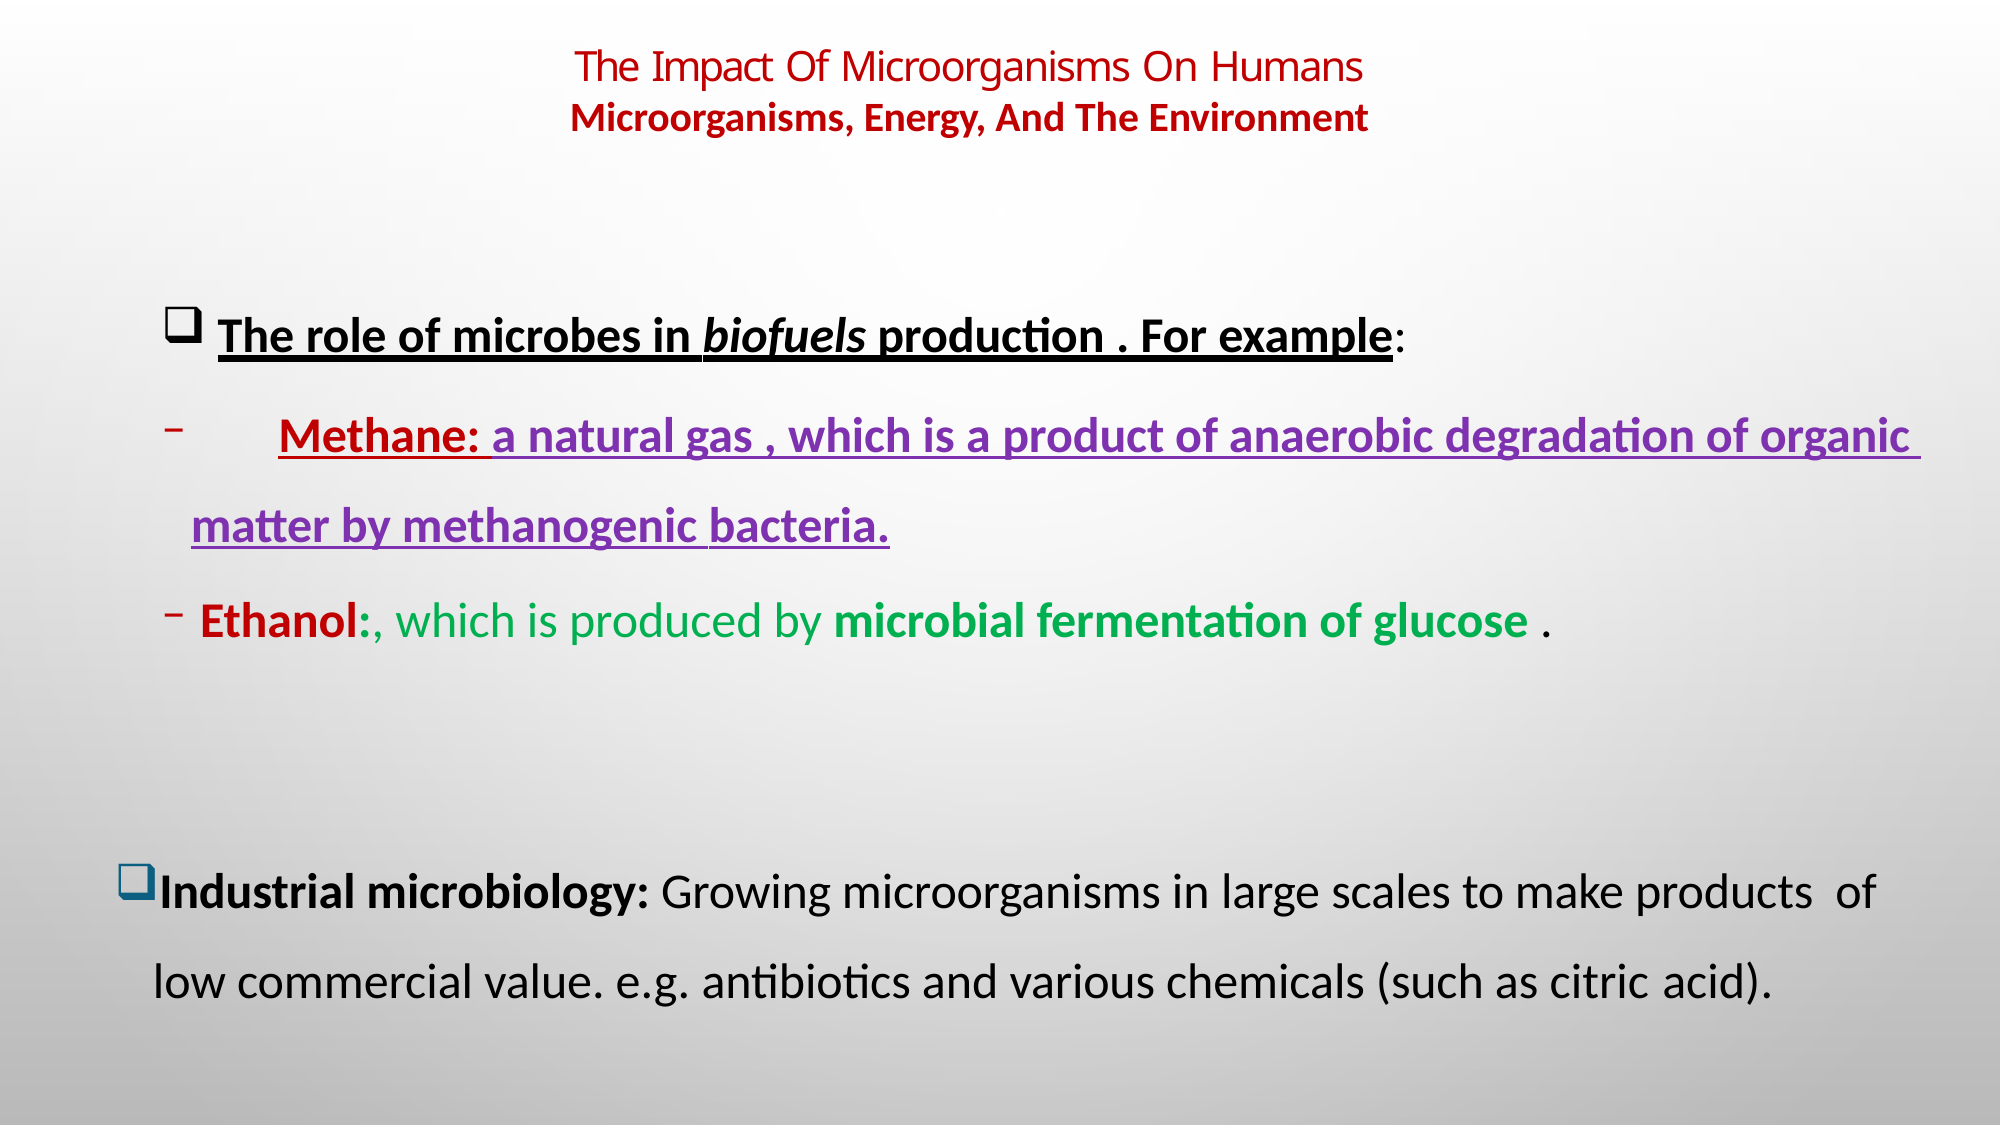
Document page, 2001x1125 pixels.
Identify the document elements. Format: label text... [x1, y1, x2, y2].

picture [0, 0, 2000, 1125]
text_box The role of microbes in biofuels production . For example: Methane: a natural gas , which is a product of anaerobic degradation of organic matter by methanogenic bacteria. Ethanol:, which is produced by microbial fermentation of glucose . Industrial microbiology: Growing microorganisms in large scales to make products of low commercial value. e.g. antibiotics and various chemicals (such as citric acid). [112, 299, 1950, 1009]
title The Impact Of Microorganisms On Humans Microorganisms, Energy, And The Environment [425, 0, 1512, 184]
